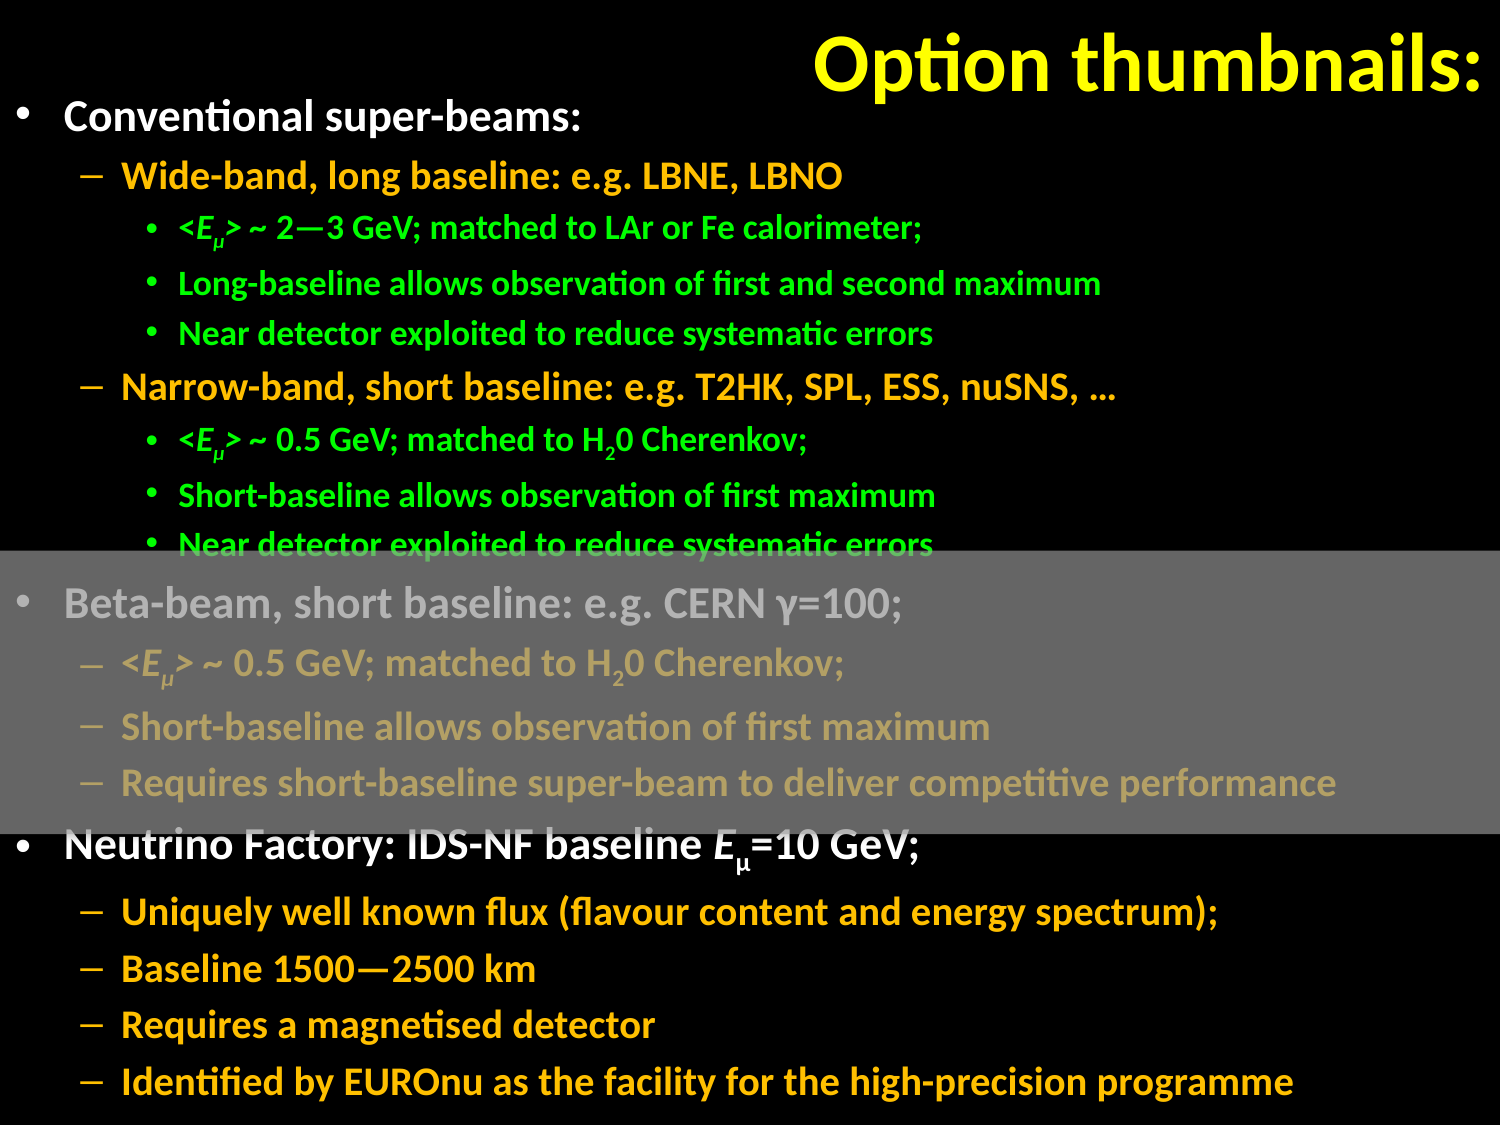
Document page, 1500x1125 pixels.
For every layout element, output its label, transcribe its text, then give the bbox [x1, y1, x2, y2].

list Conventional super-beams: Wide-band, long baseline: e.g. LBNE, LBNO <Eμ> ~ 2—3 GeV; matched to LAr or Fe calorimeter; Long-baseline allows observation of first and second maximum Near detector exploited to reduce systematic errors Narrow-band, short baseline: e.g. T2HK, SPL, ESS, nuSNS, … <Eμ> ~ 0.5 GeV; matched to H20 Cherenkov; Short-baseline allows observation of first maximum Near detector exploited to reduce systematic errors Beta-beam, short baseline: e.g. CERN γ=100; <Eμ> ~ 0.5 GeV; matched to H20 Cherenkov; Short-baseline allows observation of first maximum Requires short-baseline super-beam to deliver competitive performance Neutrino Factory: IDS-NF baseline Eμ=10 GeV; Uniquely well known flux (flavour content and energy spectrum); Baseline 1500—2500 km Requires a magnetised detector Identified by EUROnu as the facility for the high-precision programme [0, 841, 1500, 1125]
text_box [0, 550, 1500, 835]
list Conventional super-beams: Wide-band, long baseline: e.g. LBNE, LBNO <Eμ> ~ 2—3 GeV; matched to LAr or Fe calorimeter; Long-baseline allows observation of first and second maximum Near detector exploited to reduce systematic errors Narrow-band, short baseline: e.g. T2HK, SPL, ESS, nuSNS, … <Eμ> ~ 0.5 GeV; matched to H20 Cherenkov; Short-baseline allows observation of first maximum Near detector exploited to reduce systematic errors Beta-beam, short baseline: e.g. CERN γ=100; <Eμ> ~ 0.5 GeV; matched to H20 Cherenkov; Short-baseline allows observation of first maximum Requires short-baseline super-beam to deliver competitive performance Neutrino Factory: IDS-NF baseline Eμ=10 GeV; Uniquely well known flux (flavour content and energy spectrum); Baseline 1500—2500 km Requires a magnetised detector Identified by EUROnu as the facility for the high-precision programme [0, 77, 1500, 550]
title Option thumbnails: [0, 0, 1500, 77]
